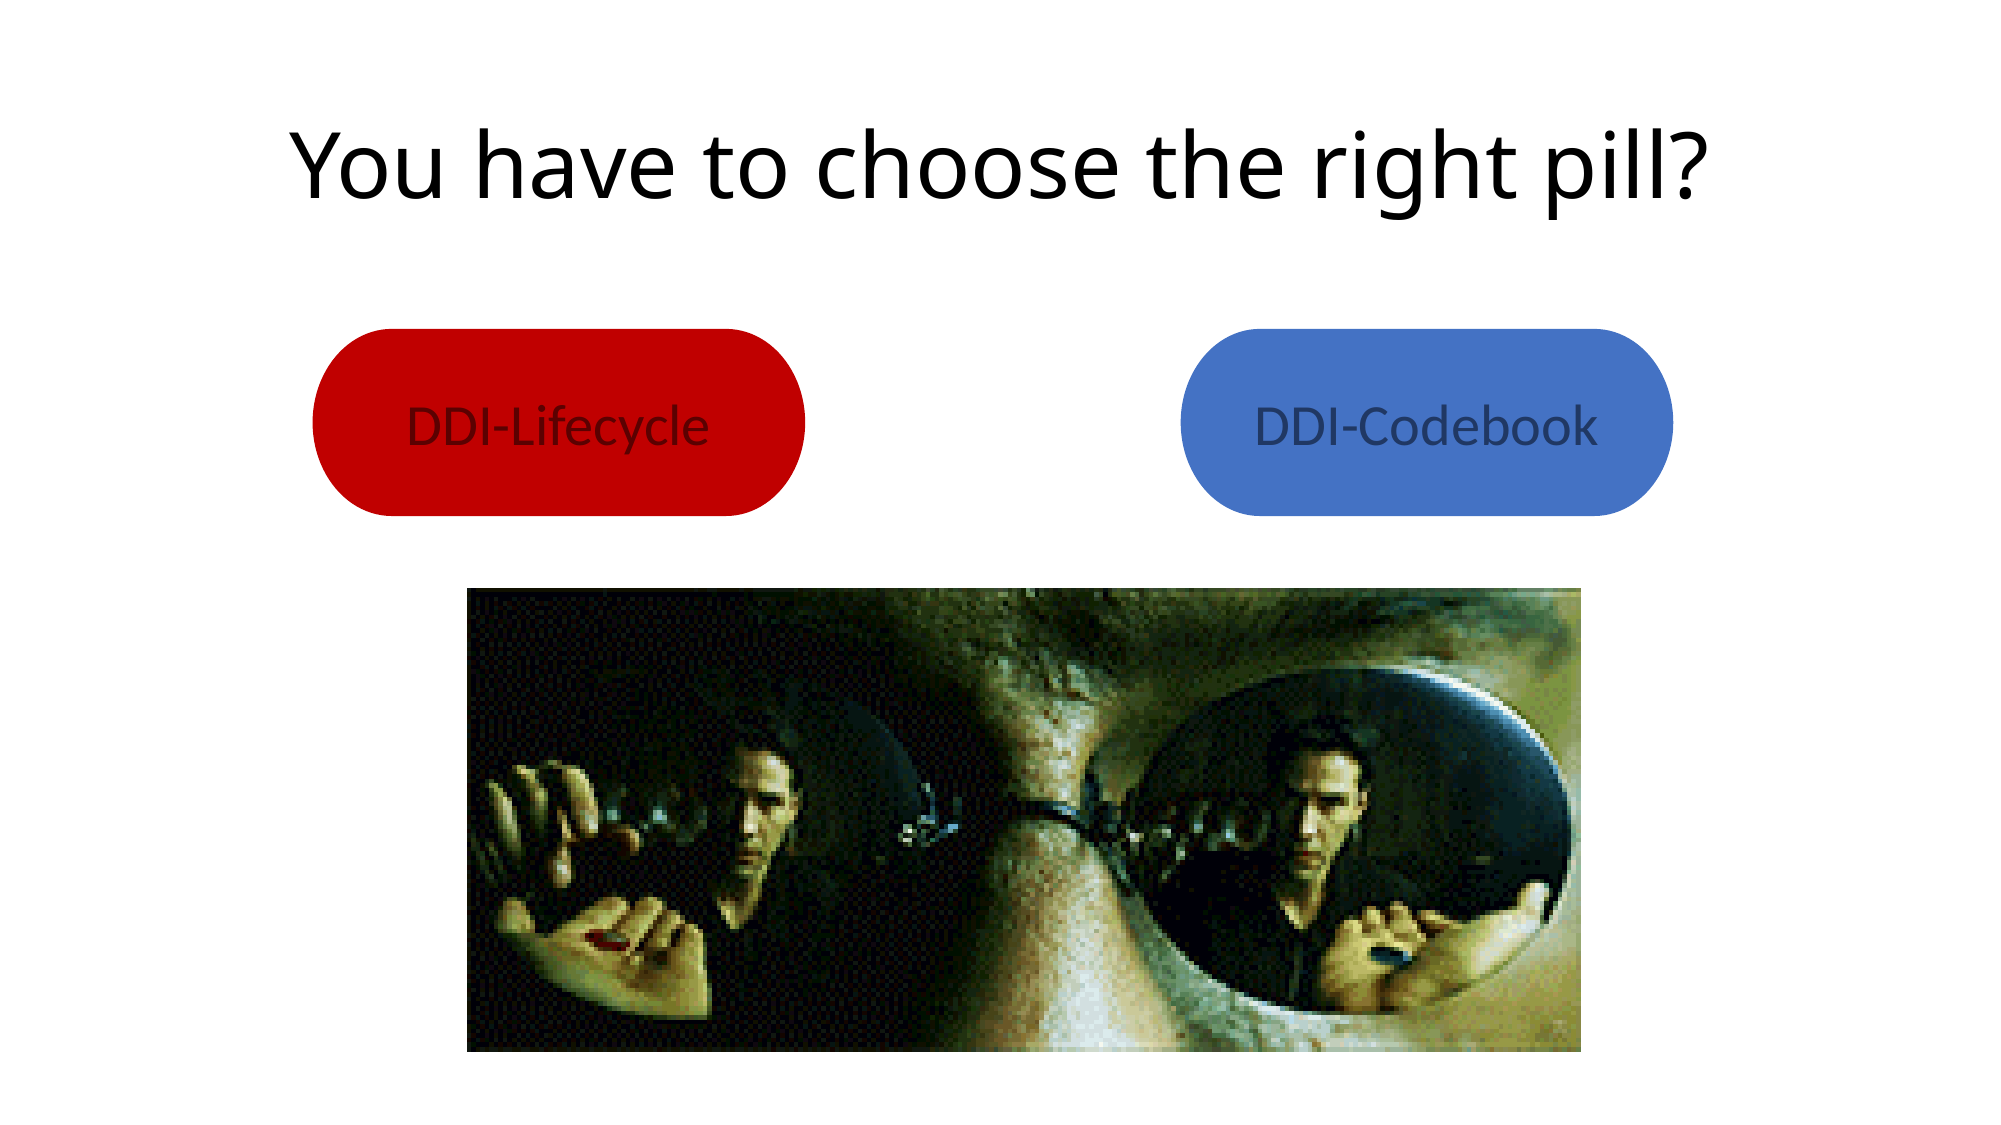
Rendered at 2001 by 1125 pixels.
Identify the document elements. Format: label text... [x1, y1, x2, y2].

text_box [466, 588, 1582, 1053]
text_box DDI-Codebook [1179, 327, 1675, 518]
text_box DDI-Lifecycle [311, 327, 807, 518]
title You have to choose the right pill? [137, 59, 1863, 278]
